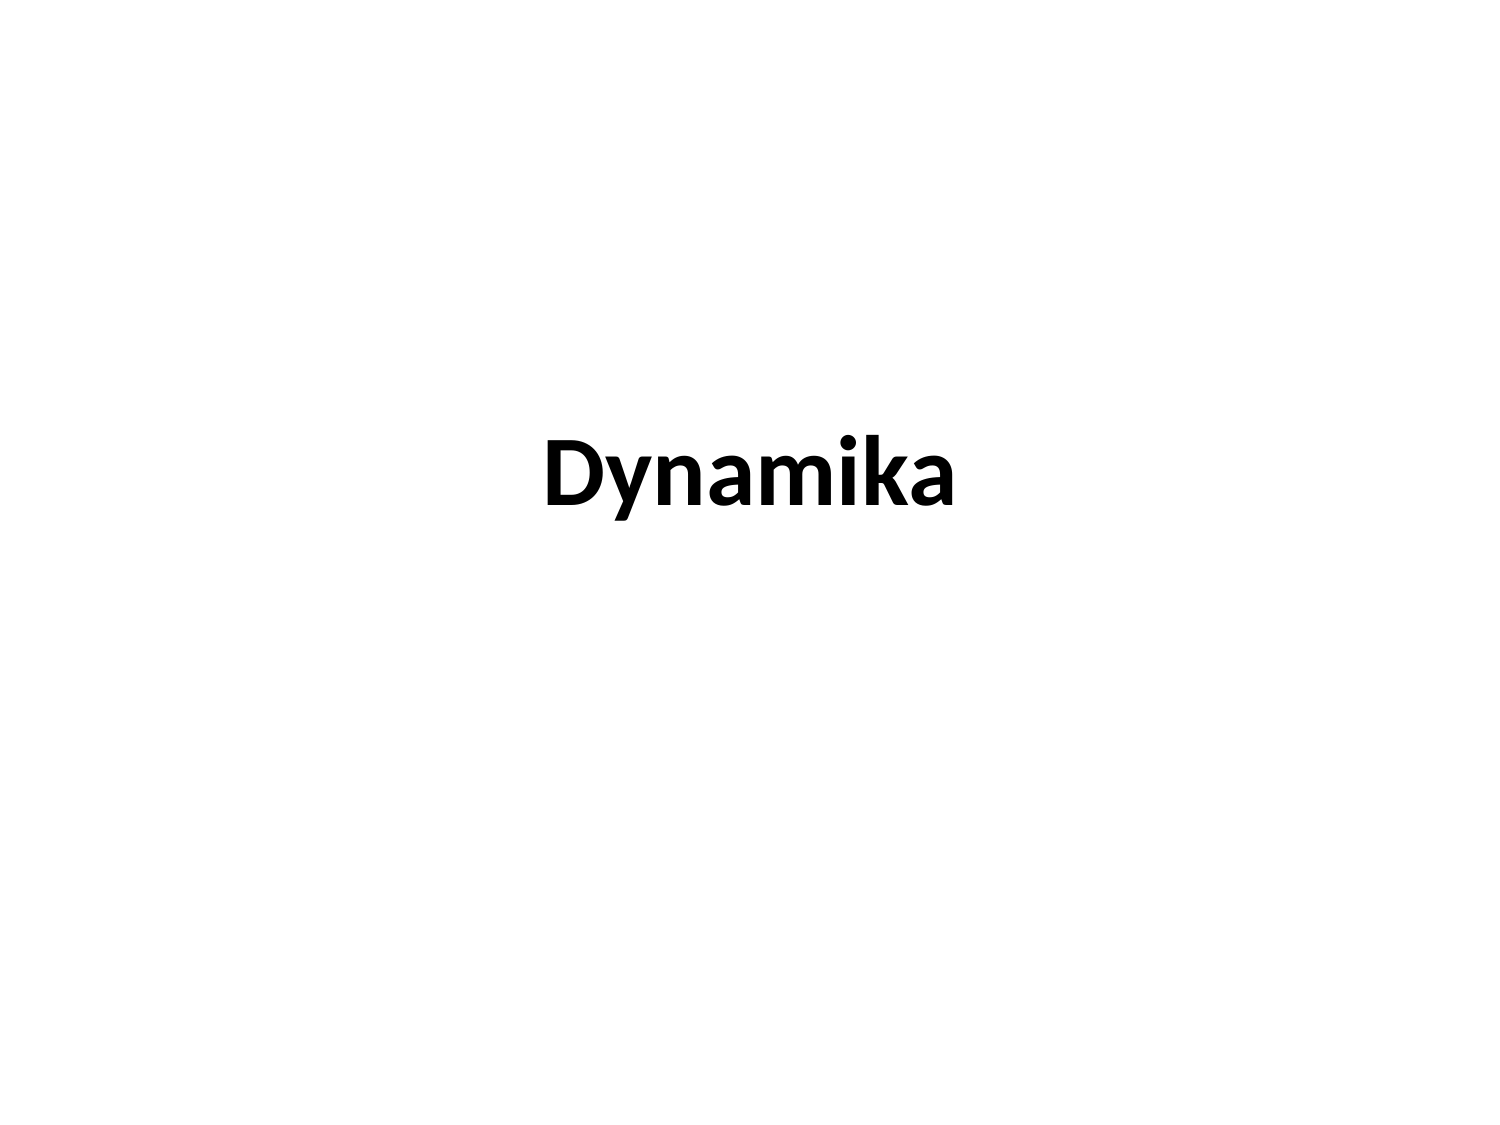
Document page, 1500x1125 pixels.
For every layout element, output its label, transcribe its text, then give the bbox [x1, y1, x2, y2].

title Dynamika [103, 364, 1397, 582]
